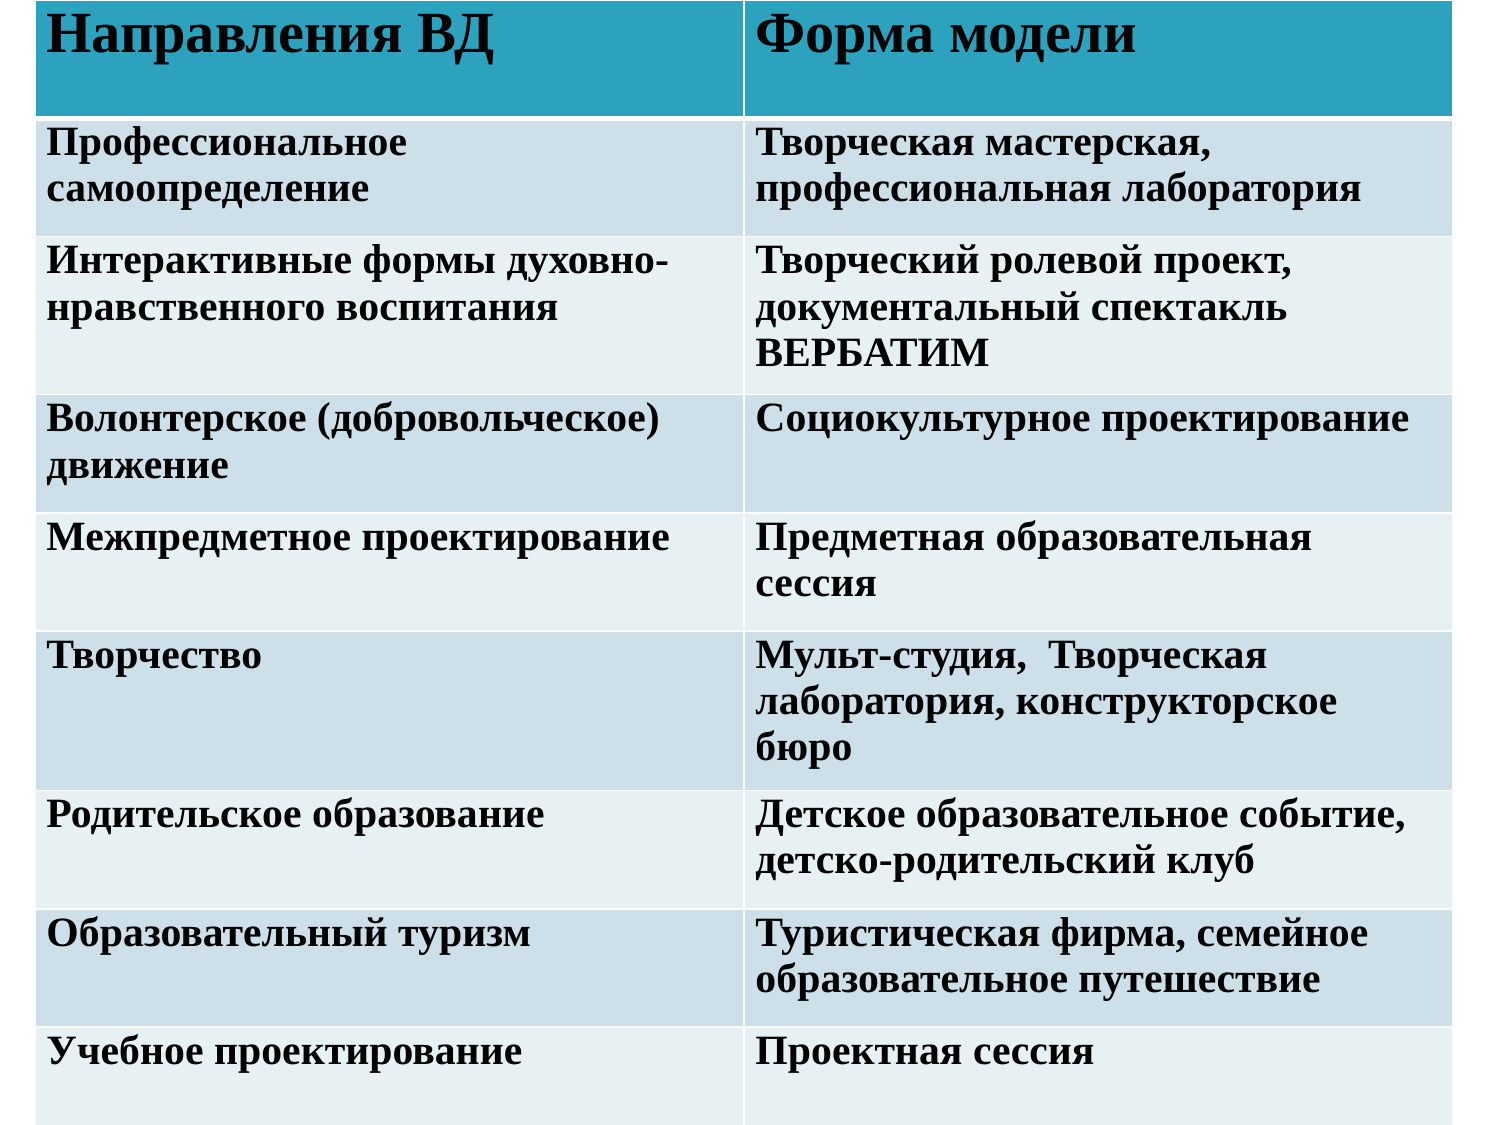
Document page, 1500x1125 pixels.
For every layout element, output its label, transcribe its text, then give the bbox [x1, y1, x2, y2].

table_cell Интерактивные формы духовно-нравственного воспитания [36, 237, 743, 394]
table_cell Предметная образовательная сессия [745, 514, 1452, 630]
table_header Форма модели [745, 1, 1452, 116]
table_cell Профессиональное самоопределение [36, 121, 743, 236]
table_cell Туристическая фирма, семейное образовательное путешествие [745, 910, 1452, 1026]
table_cell Детское образовательное событие, детско-родительский клуб [745, 791, 1452, 908]
table_cell Межпредметное проектирование [36, 514, 743, 630]
table_cell Проектная сессия [745, 1028, 1452, 1125]
table_cell Творческая мастерская, профессиональная лаборатория [745, 121, 1452, 236]
table_header Направления ВД [36, 1, 743, 116]
table_cell Творчество [36, 632, 743, 790]
table_cell Мульт-студия, Творческая лаборатория, конструкторское бюро [745, 632, 1452, 790]
table_cell Учебное проектирование [36, 1028, 743, 1125]
table_cell Образовательный туризм [36, 910, 743, 1026]
table_cell Социокультурное проектирование [745, 395, 1452, 512]
table_cell Волонтерское (добровольческое) движение [36, 395, 743, 512]
table_cell Творческий ролевой проект, документальный спектакль ВЕРБАТИМ [745, 237, 1452, 394]
table_cell Родительское образование [36, 791, 743, 908]
